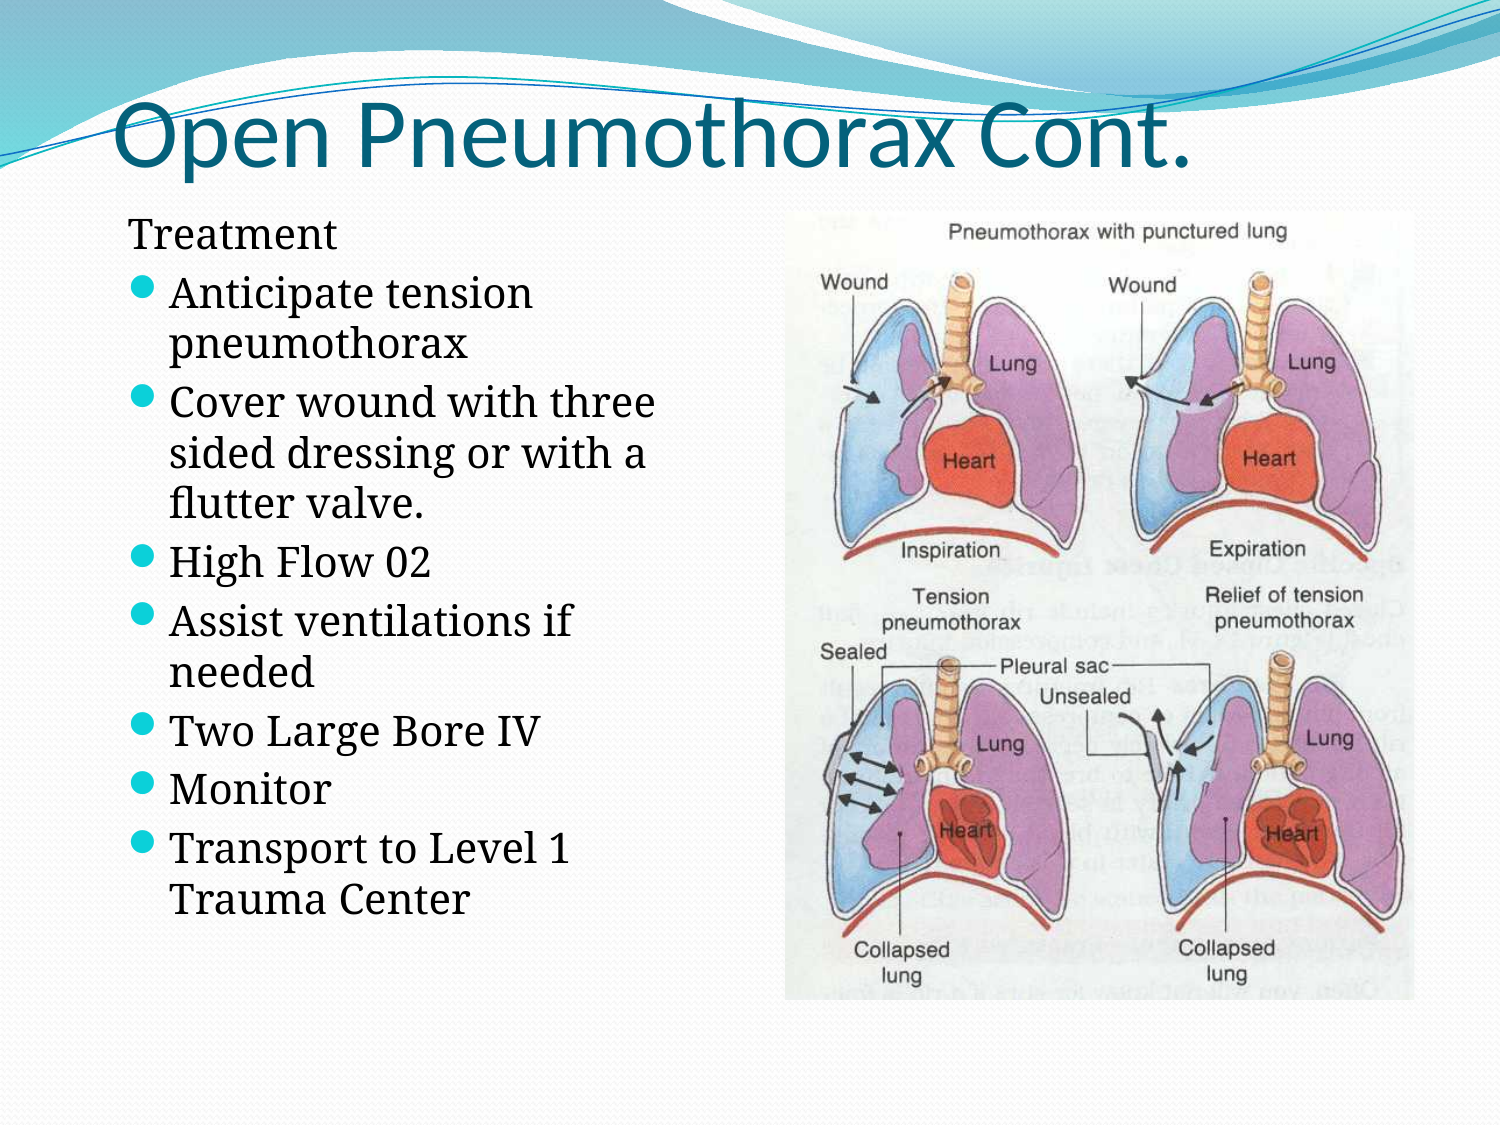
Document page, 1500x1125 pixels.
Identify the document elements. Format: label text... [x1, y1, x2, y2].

title Open Pneumothorax Cont. [112, 37, 1388, 188]
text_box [784, 212, 1415, 1001]
list Treatment Anticipate tension pneumothorax Cover wound with three sided dressing or with a flutter valve. High Flow 02 Assist ventilations if needed Two Large Bore IV Monitor Transport to Level 1 Trauma Center [112, 199, 738, 938]
